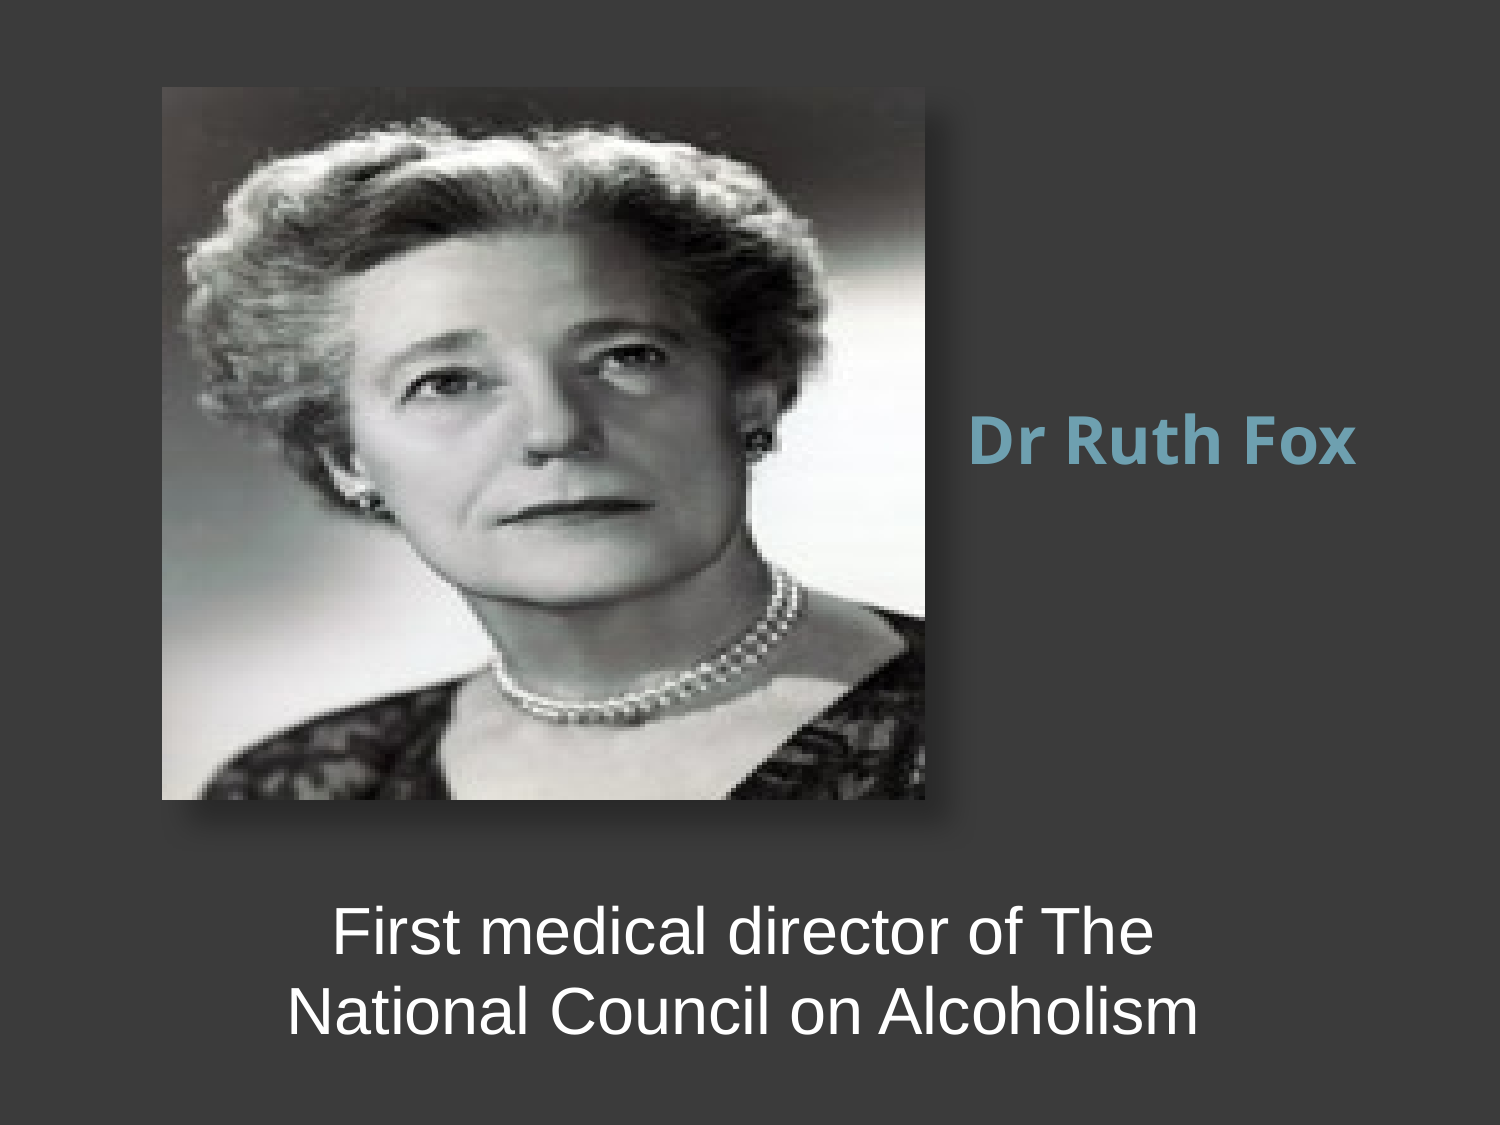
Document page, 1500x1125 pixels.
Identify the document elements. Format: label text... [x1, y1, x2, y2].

picture [162, 87, 926, 801]
title Dr Ruth Fox [968, 279, 1413, 486]
list First medical director of The National Council on Alcoholism [262, 880, 1225, 1013]
